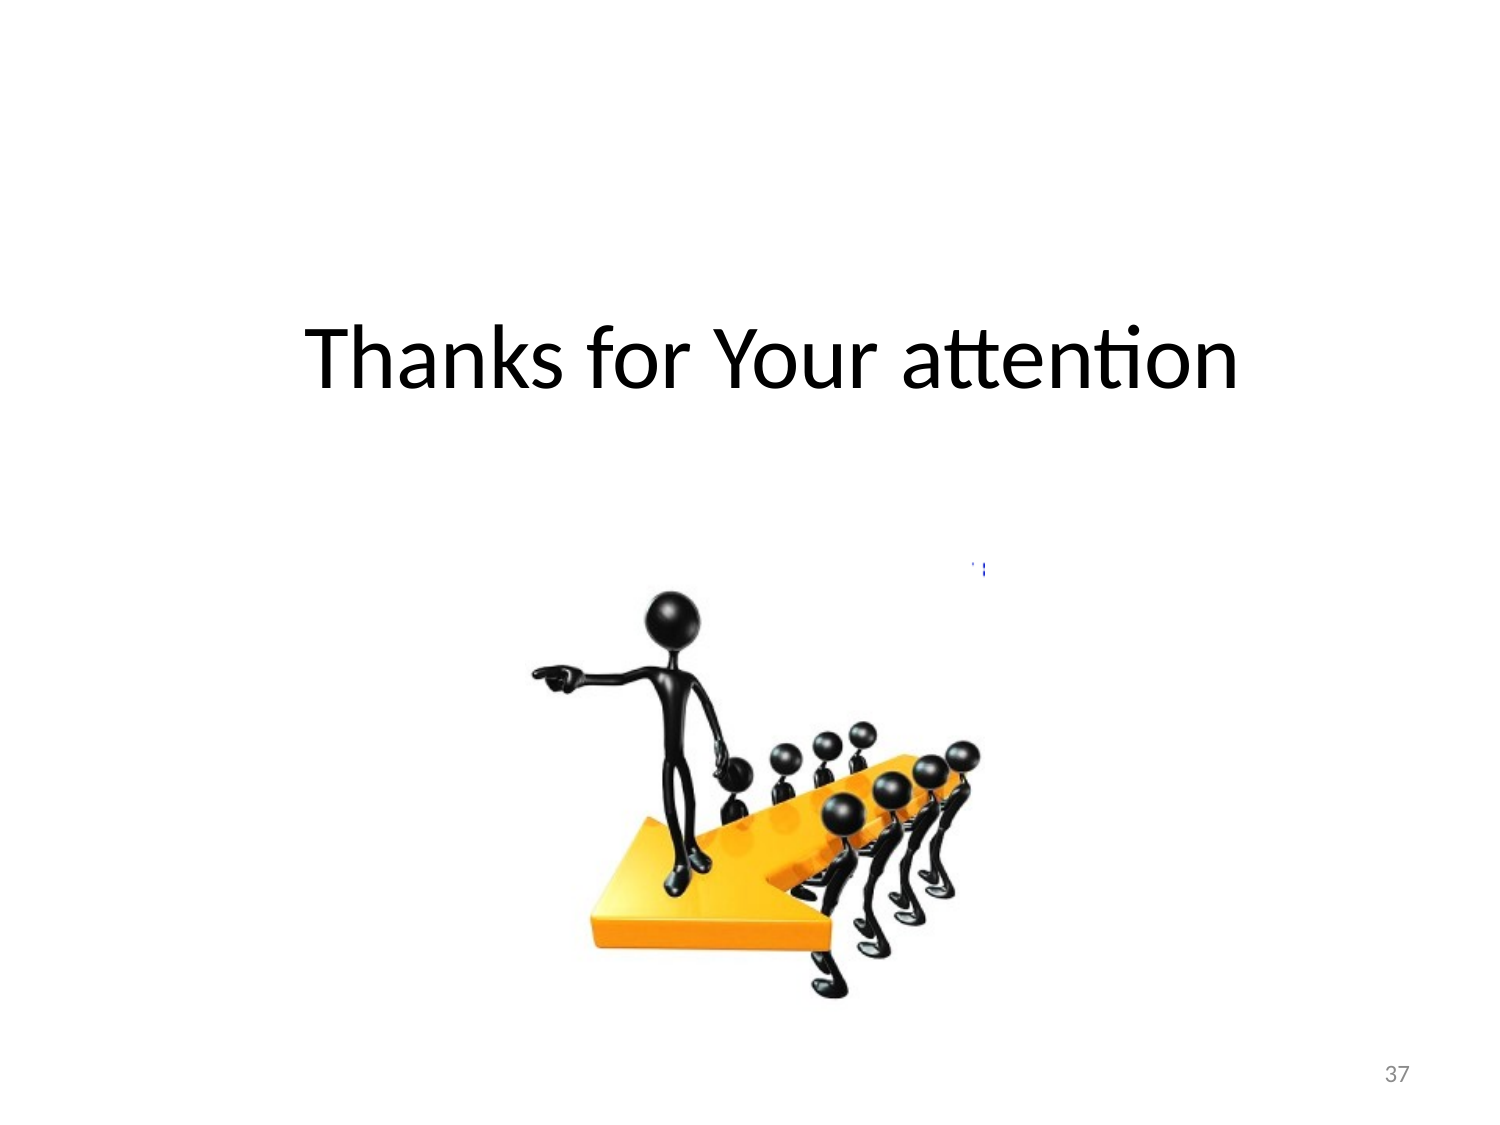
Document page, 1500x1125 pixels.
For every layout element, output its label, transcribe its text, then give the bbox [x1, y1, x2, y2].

picture [525, 562, 986, 1019]
title Thanks for Your attention [135, 231, 1411, 473]
slide_number 37 [1074, 1042, 1425, 1103]
